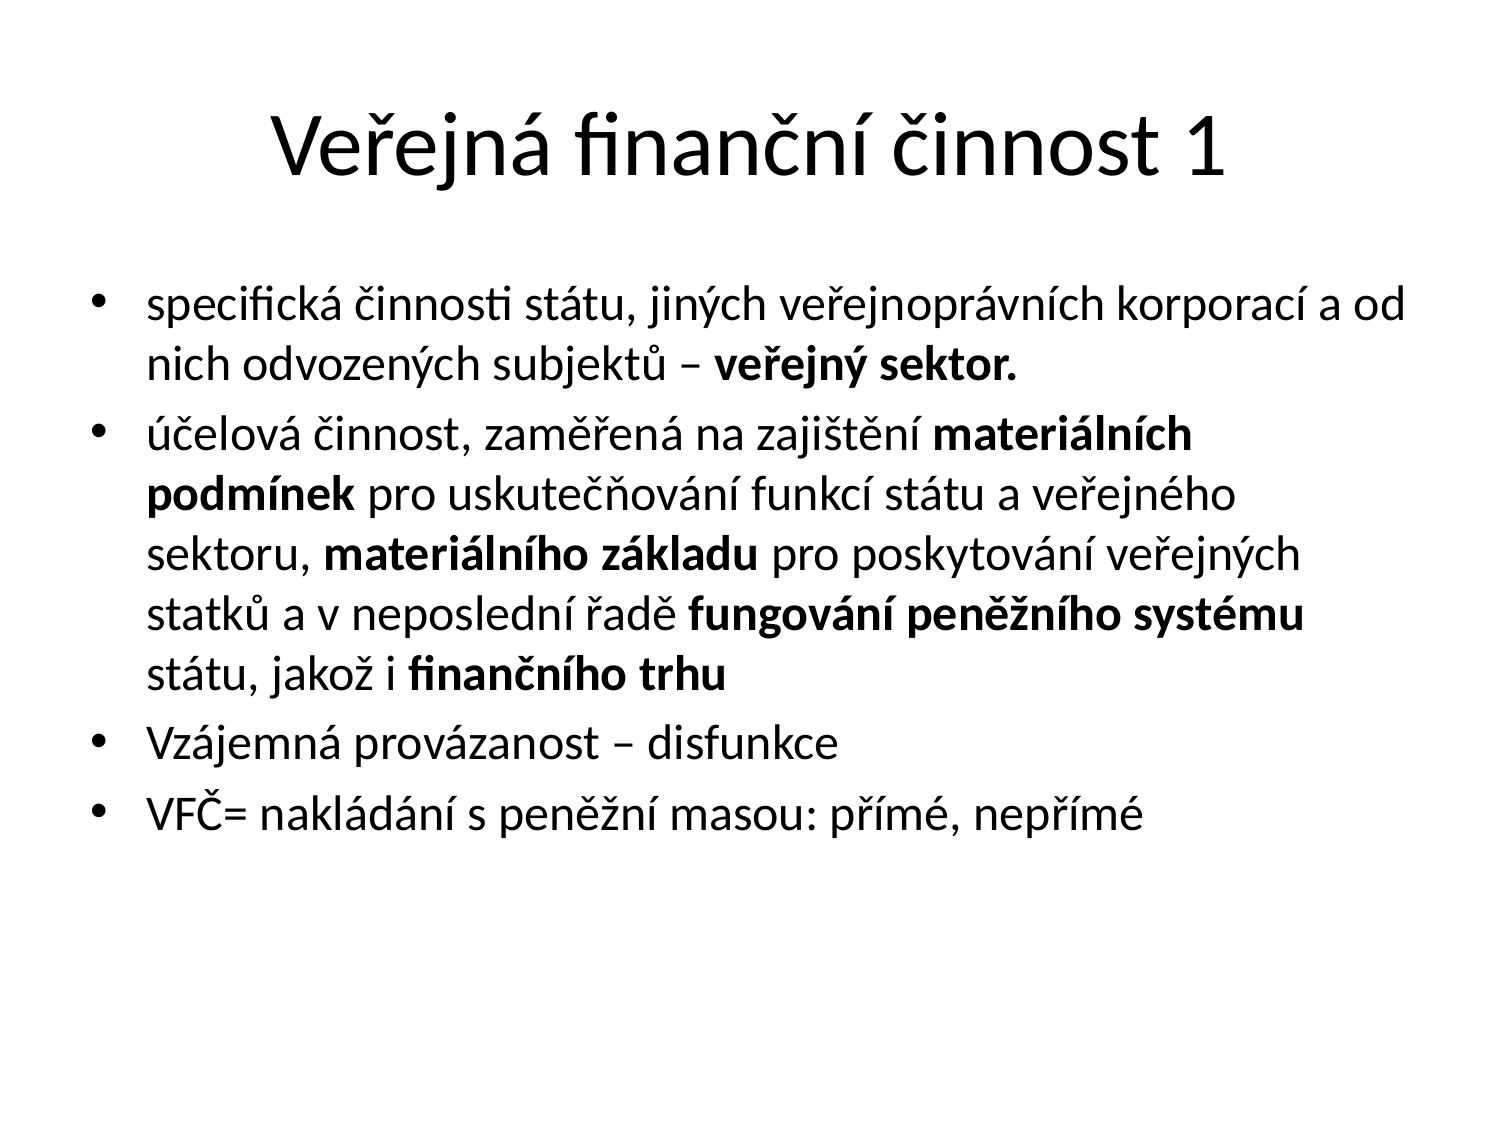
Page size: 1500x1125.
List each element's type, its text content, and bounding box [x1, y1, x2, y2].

title Veřejná finanční činnost 1 [75, 45, 1425, 233]
list specifická činnosti státu, jiných veřejnoprávních korporací a od nich odvozených subjektů – veřejný sektor. účelová činnost, zaměřená na zajištění materiálních podmínek pro uskutečňování funkcí státu a veřejného sektoru, materiálního základu pro poskytování veřejných statků a v neposlední řadě fungování peněžního systému státu, jakož i finančního trhu Vzájemná provázanost – disfunkce VFČ= nakládání s peněžní masou: přímé, nepřímé [75, 262, 1425, 1005]
